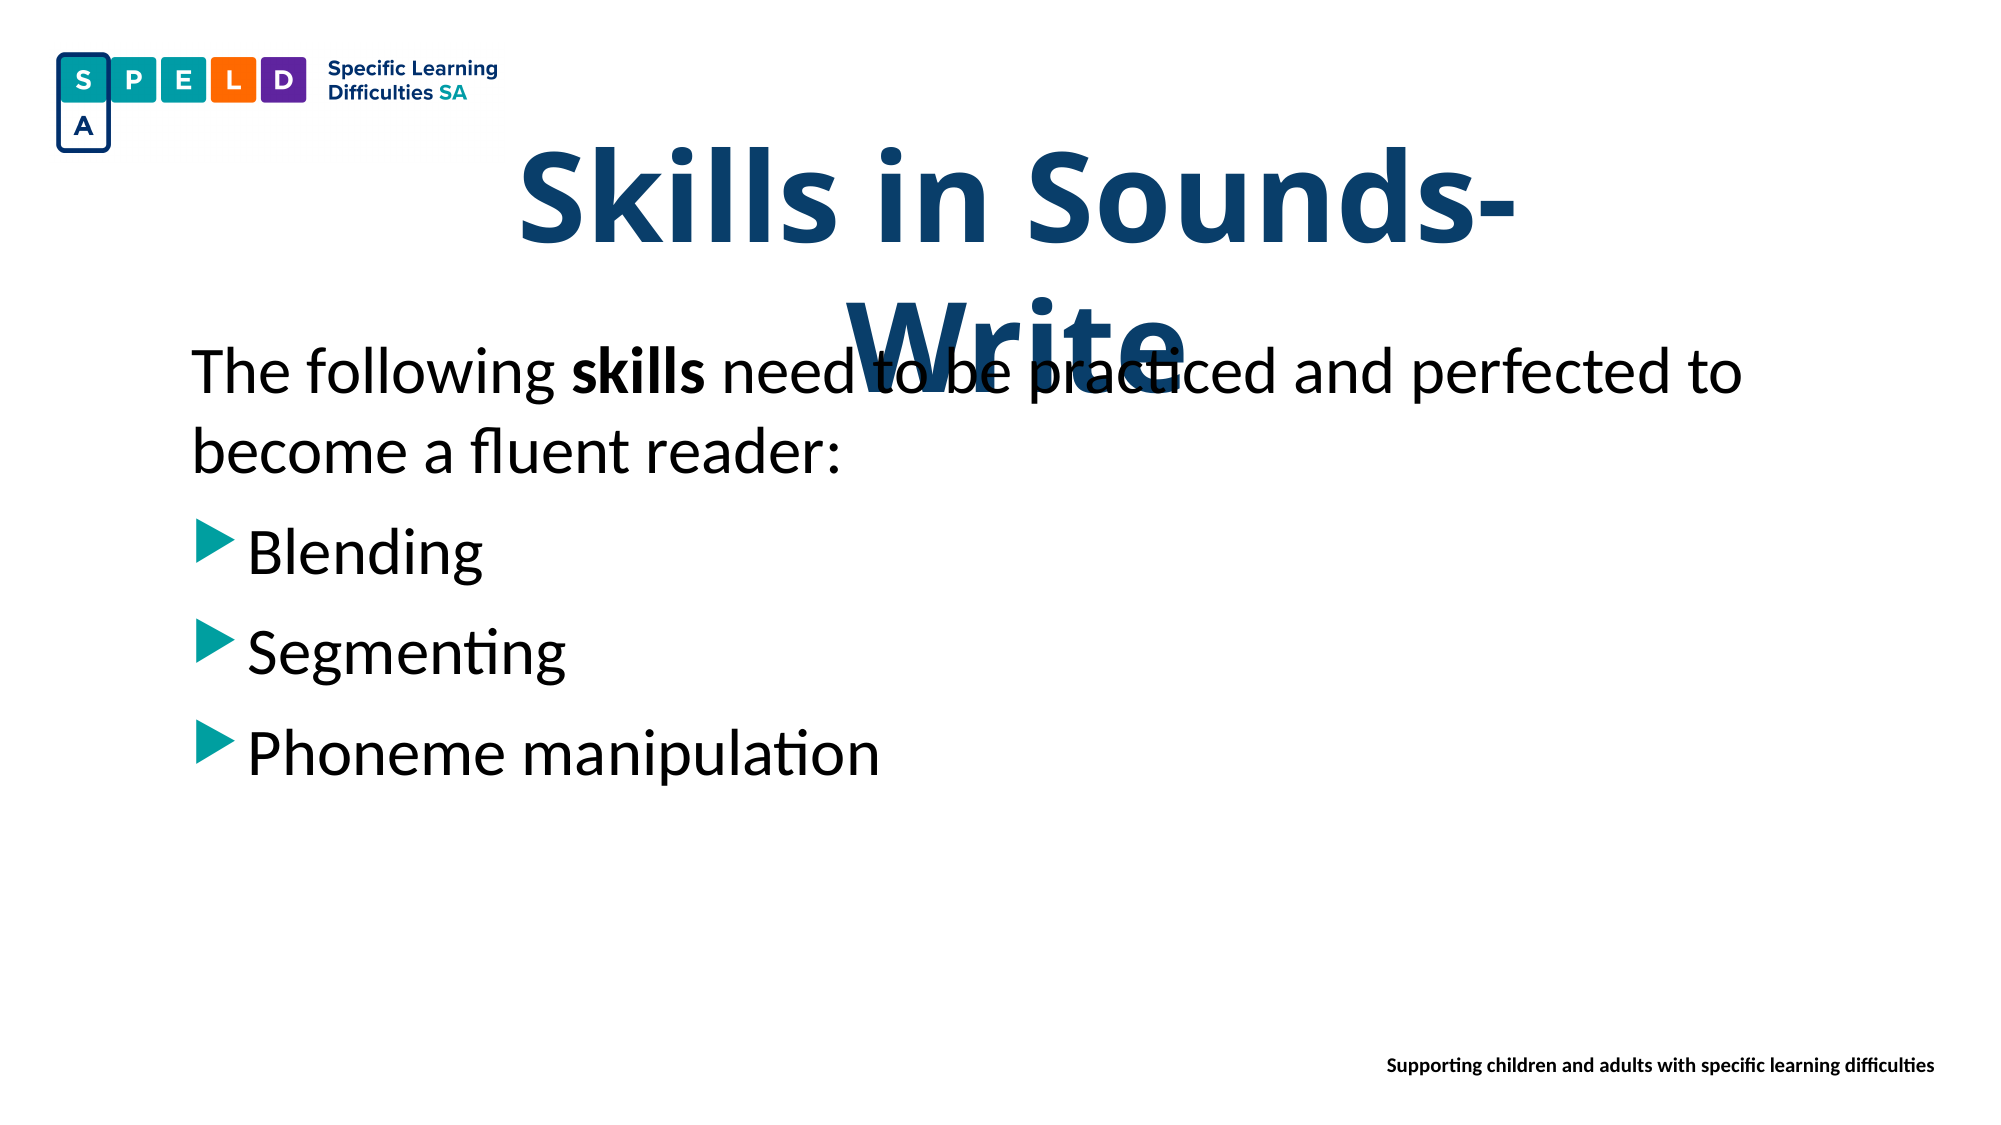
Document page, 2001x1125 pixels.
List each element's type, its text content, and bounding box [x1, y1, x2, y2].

picture [49, 42, 505, 163]
text_box The following skills need to be practiced and perfected to become a fluent reader: Blending Segmenting Phoneme manipulation [176, 319, 1794, 998]
text_box Skills in Sounds-Write [335, 109, 1702, 319]
